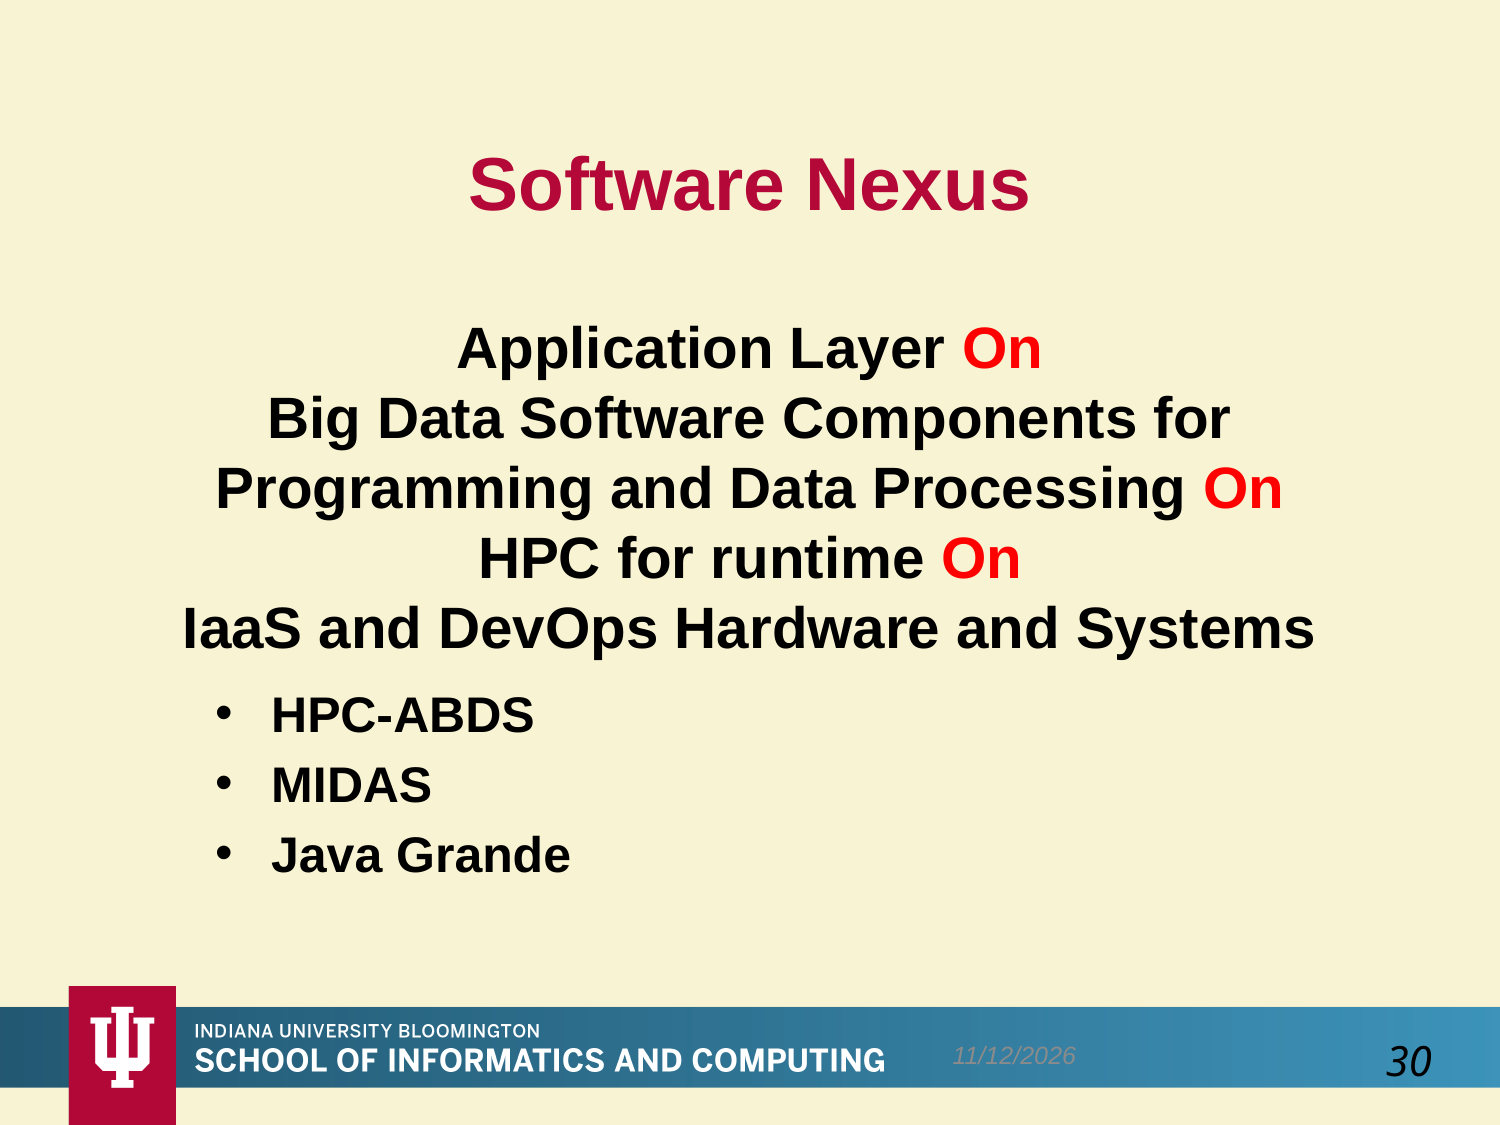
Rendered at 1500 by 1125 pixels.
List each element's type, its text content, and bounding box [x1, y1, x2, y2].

subtitle HPC-ABDS MIDAS Java Grande [200, 675, 1250, 963]
picture [0, 986, 1500, 1125]
title Software Nexus Application Layer On Big Data Software Components for Programming and Data Processing On HPC for runtime On IaaS and DevOps Hardware and Systems [112, 312, 1388, 554]
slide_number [937, 1024, 1275, 1085]
slide_number 30 [1371, 1026, 1479, 1076]
